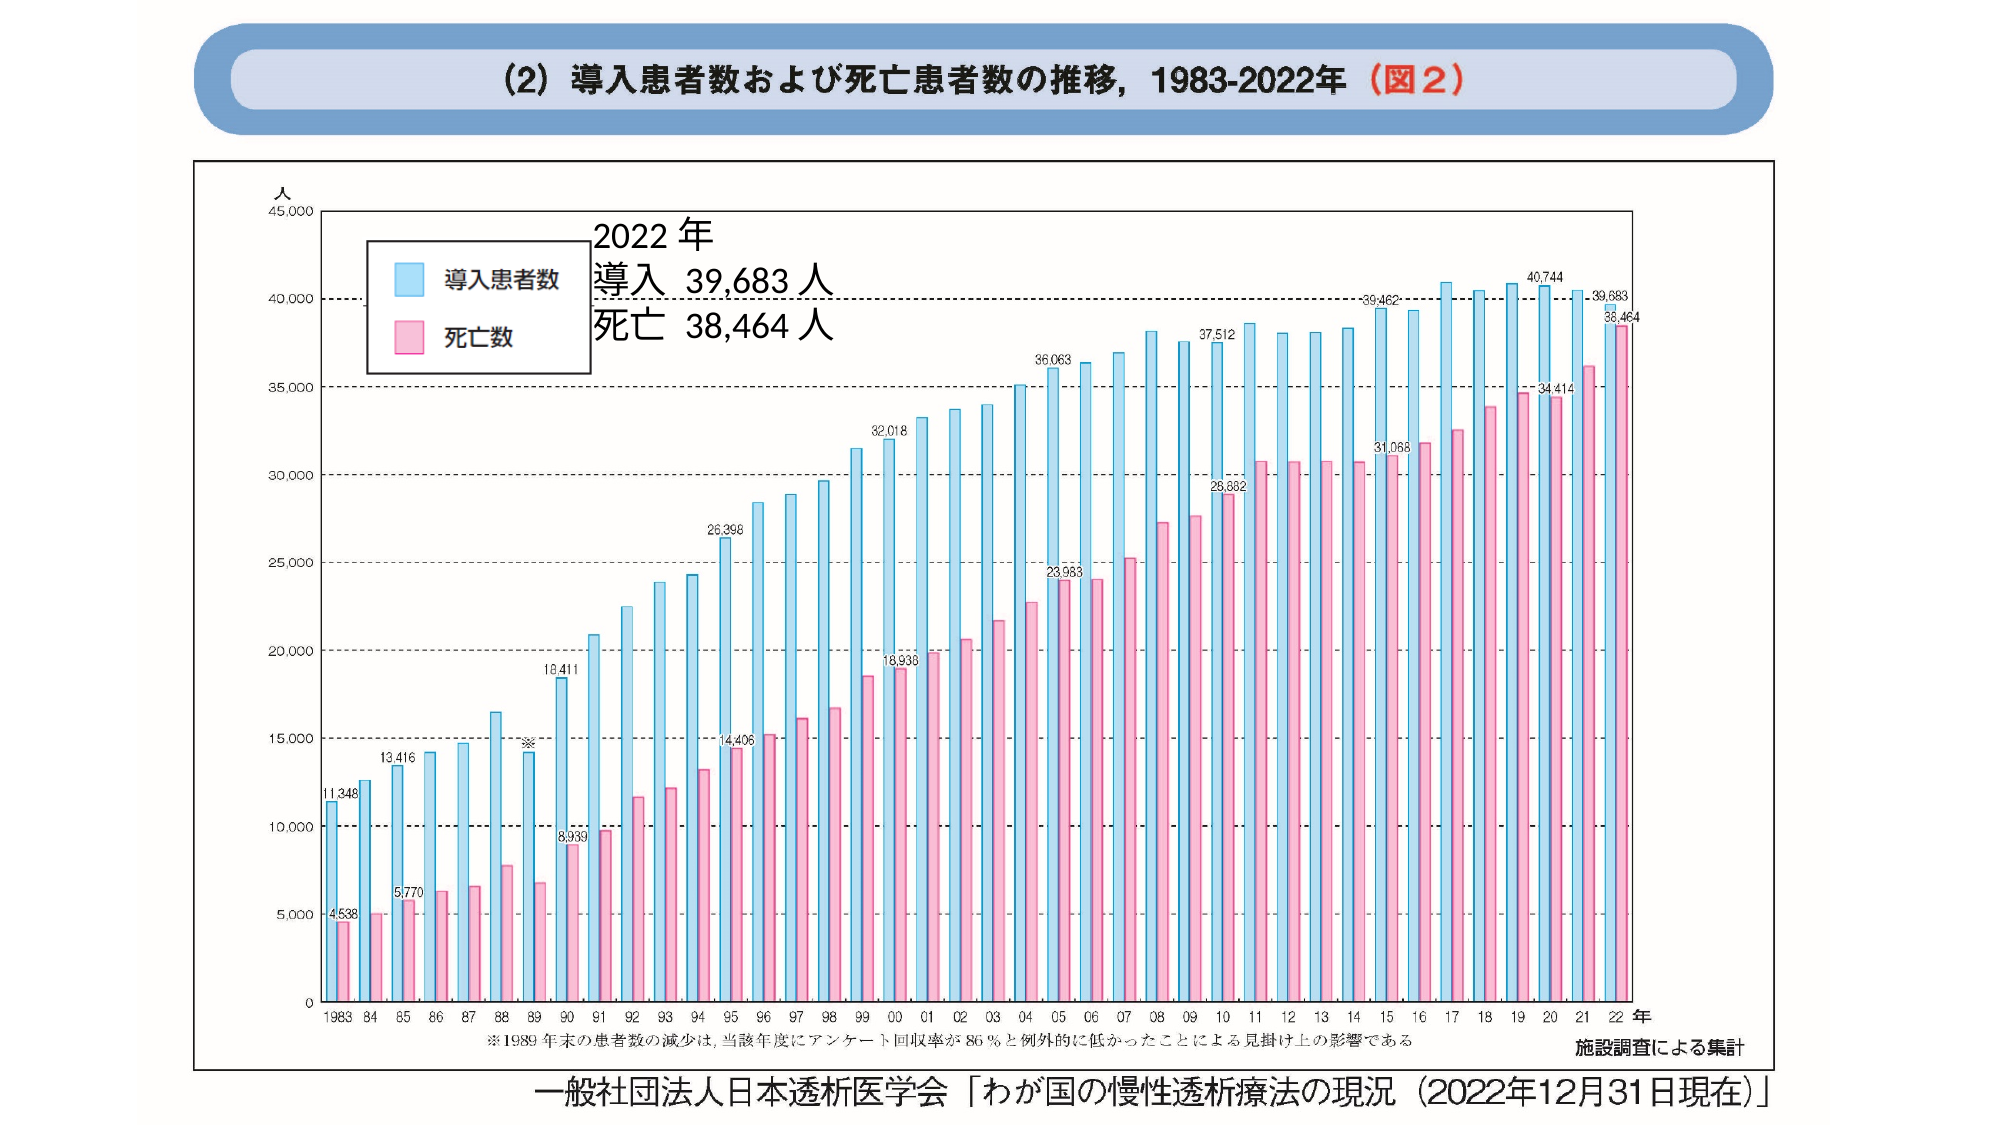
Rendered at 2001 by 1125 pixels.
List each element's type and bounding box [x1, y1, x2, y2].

picture [137, 0, 1830, 1125]
